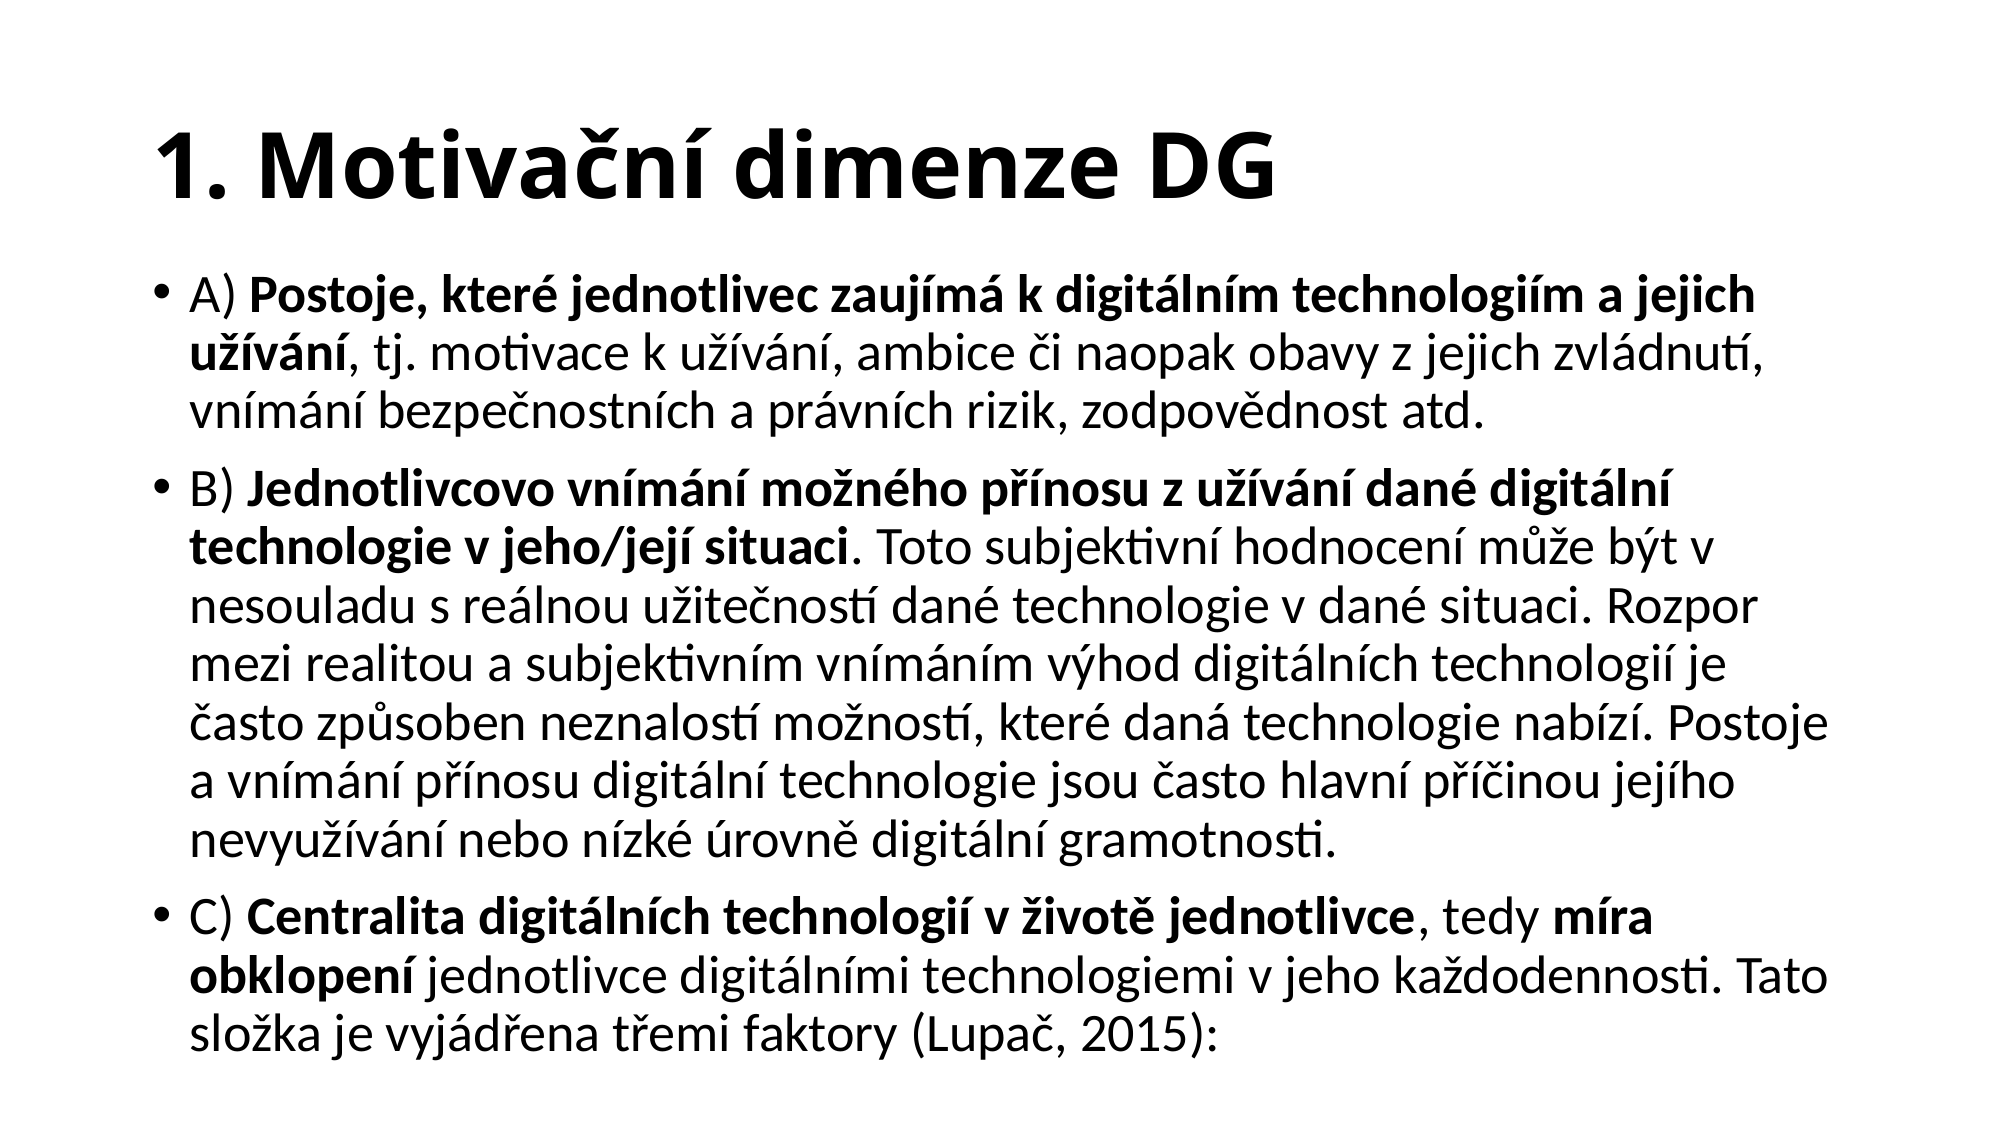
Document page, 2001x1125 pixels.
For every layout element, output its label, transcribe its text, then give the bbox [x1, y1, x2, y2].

title 1. Motivační dimenze DG [137, 59, 1863, 257]
list A) Postoje, které jednotlivec zaujímá k digitálním technologiím a jejich užívání, tj. motivace k užívání, ambice či naopak obavy z jejich zvládnutí, vnímání bezpečnostních a právních rizik, zodpovědnost atd. B) Jednotlivcovo vnímání možného přínosu z užívání dané digitální technologie v jeho/její situaci. Toto subjektivní hodnocení může být v nesouladu s reálnou užitečností dané technologie v dané situaci. Rozpor mezi realitou a subjektivním vnímáním výhod digitálních technologií je často způsoben neznalostí možností, které daná technologie nabízí. Postoje a vnímání přínosu digitální technologie jsou často hlavní příčinou jejího nevyužívání nebo nízké úrovně digitální gramotnosti. C) Centralita digitálních technologií v životě jednotlivce, tedy míra obklopení jednotlivce digitálními technologiemi v jeho každodennosti. Tato složka je vyjádřena třemi faktory (Lupač, 2015): [137, 257, 1863, 1086]
